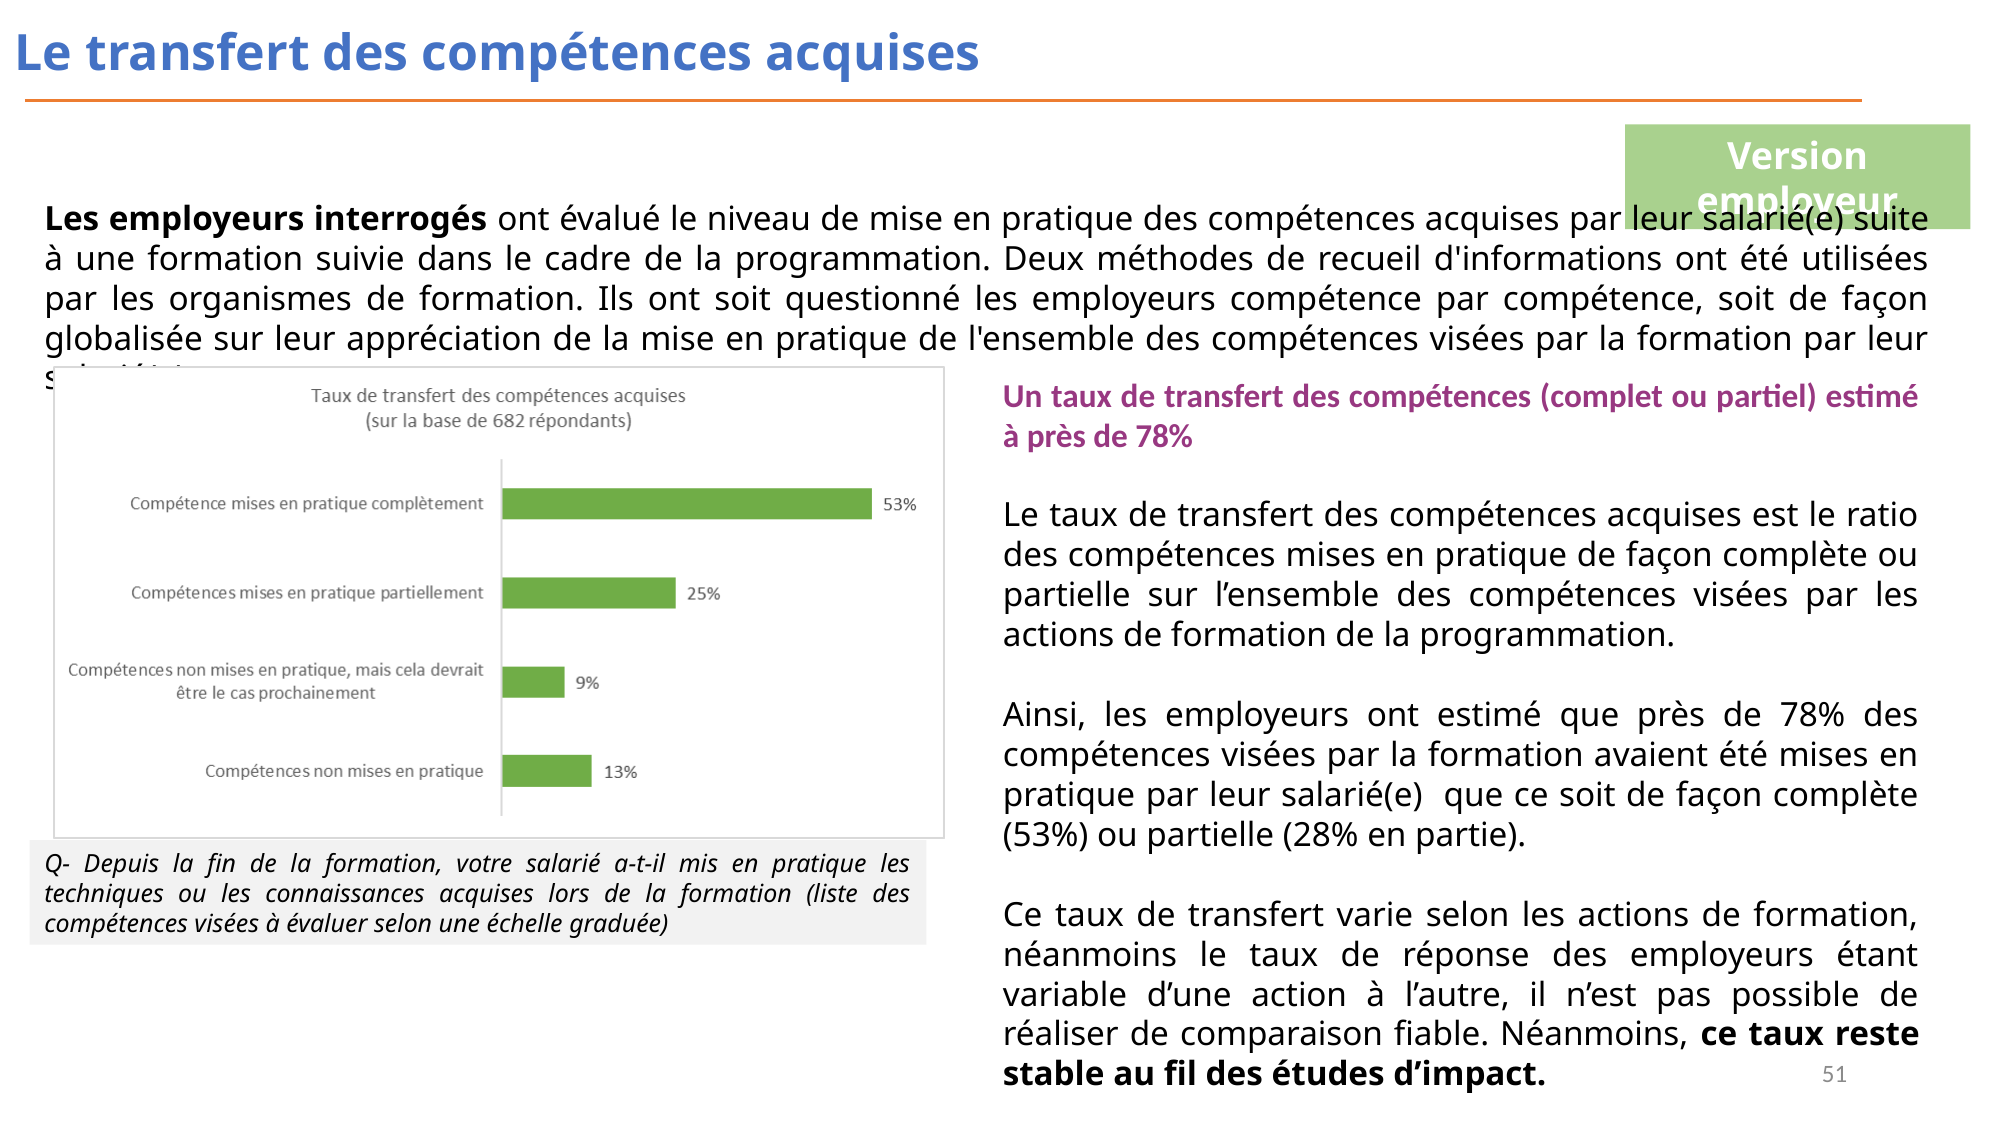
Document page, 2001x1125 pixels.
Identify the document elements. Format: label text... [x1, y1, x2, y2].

text_box Le transfert des compétences acquises [0, 13, 1321, 89]
text_box Version employeur [1625, 124, 1971, 230]
text_box Les employeurs interrogés ont évalué le niveau de mise en pratique des compétences acquises par leur salarié(e) suite à une formation suivie dans le cadre de la programmation. Deux méthodes de recueil d'informations ont été utilisées par les organismes de formation. Ils ont soit questionné les employeurs compétence par compétence, soit de façon globalisée sur leur appréciation de la mise en pratique de l'ensemble des compétences visées par la formation par leur salarié(e). [29, 189, 1947, 404]
picture [53, 366, 945, 839]
text_box Q- Depuis la fin de la formation, votre salarié a-t-il mis en pratique les techniques ou les connaissances acquises lors de la formation (liste des compétences visées à évaluer selon une échelle graduée) [29, 840, 927, 945]
text_box Un taux de transfert des compétences (complet ou partiel) estimé à près de 78% Le taux de transfert des compétences acquises est le ratio des compétences mises en pratique de façon complète ou partielle sur l’ensemble des compétences visées par les actions de formation de la programmation. Ainsi, les employeurs ont estimé que près de 78% des compétences visées par la formation avaient été mises en pratique par leur salarié(e) que ce soit de façon complète (53%) ou partielle (28% en partie). Ce taux de transfert varie selon les actions de formation, néanmoins le taux de réponse des employeurs étant variable d’une action à l’autre, il n’est pas possible de réaliser de comparaison fiable. Néanmoins, ce taux reste stable au fil des études d’impact. [988, 366, 1935, 1100]
